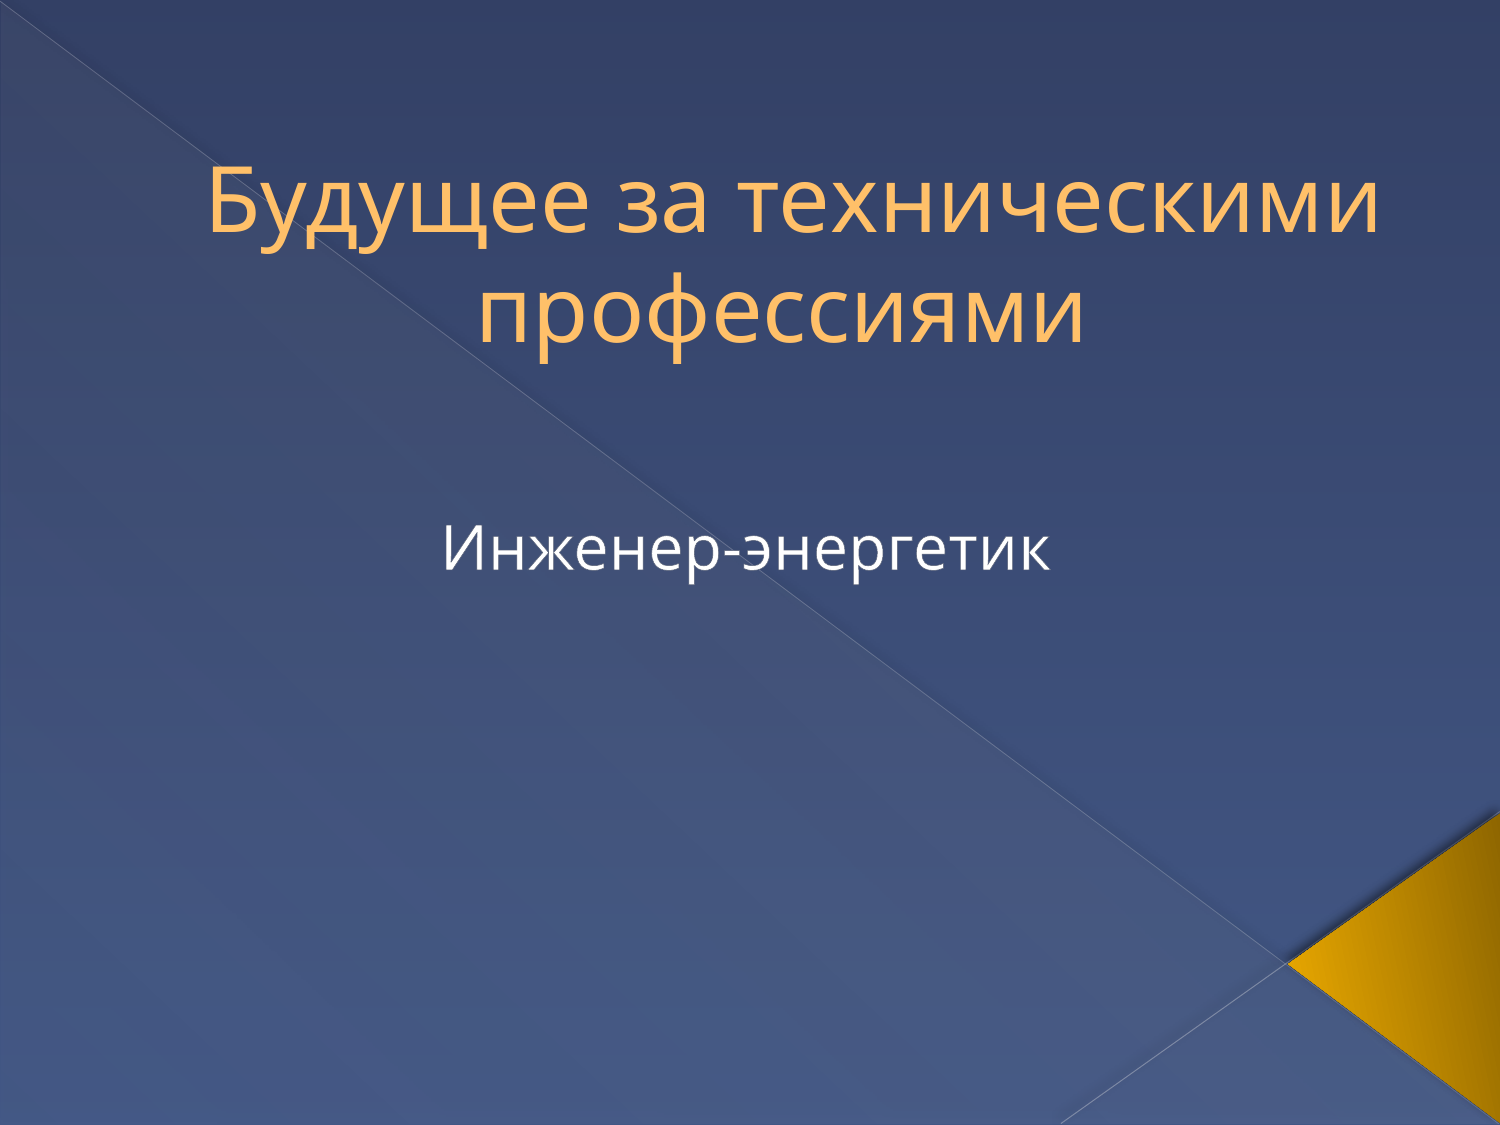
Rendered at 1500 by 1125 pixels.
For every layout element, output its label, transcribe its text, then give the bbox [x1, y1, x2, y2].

title Будущее за техническими профессиями [88, 127, 1412, 369]
subtitle Инженер-энергетик [87, 500, 1411, 788]
